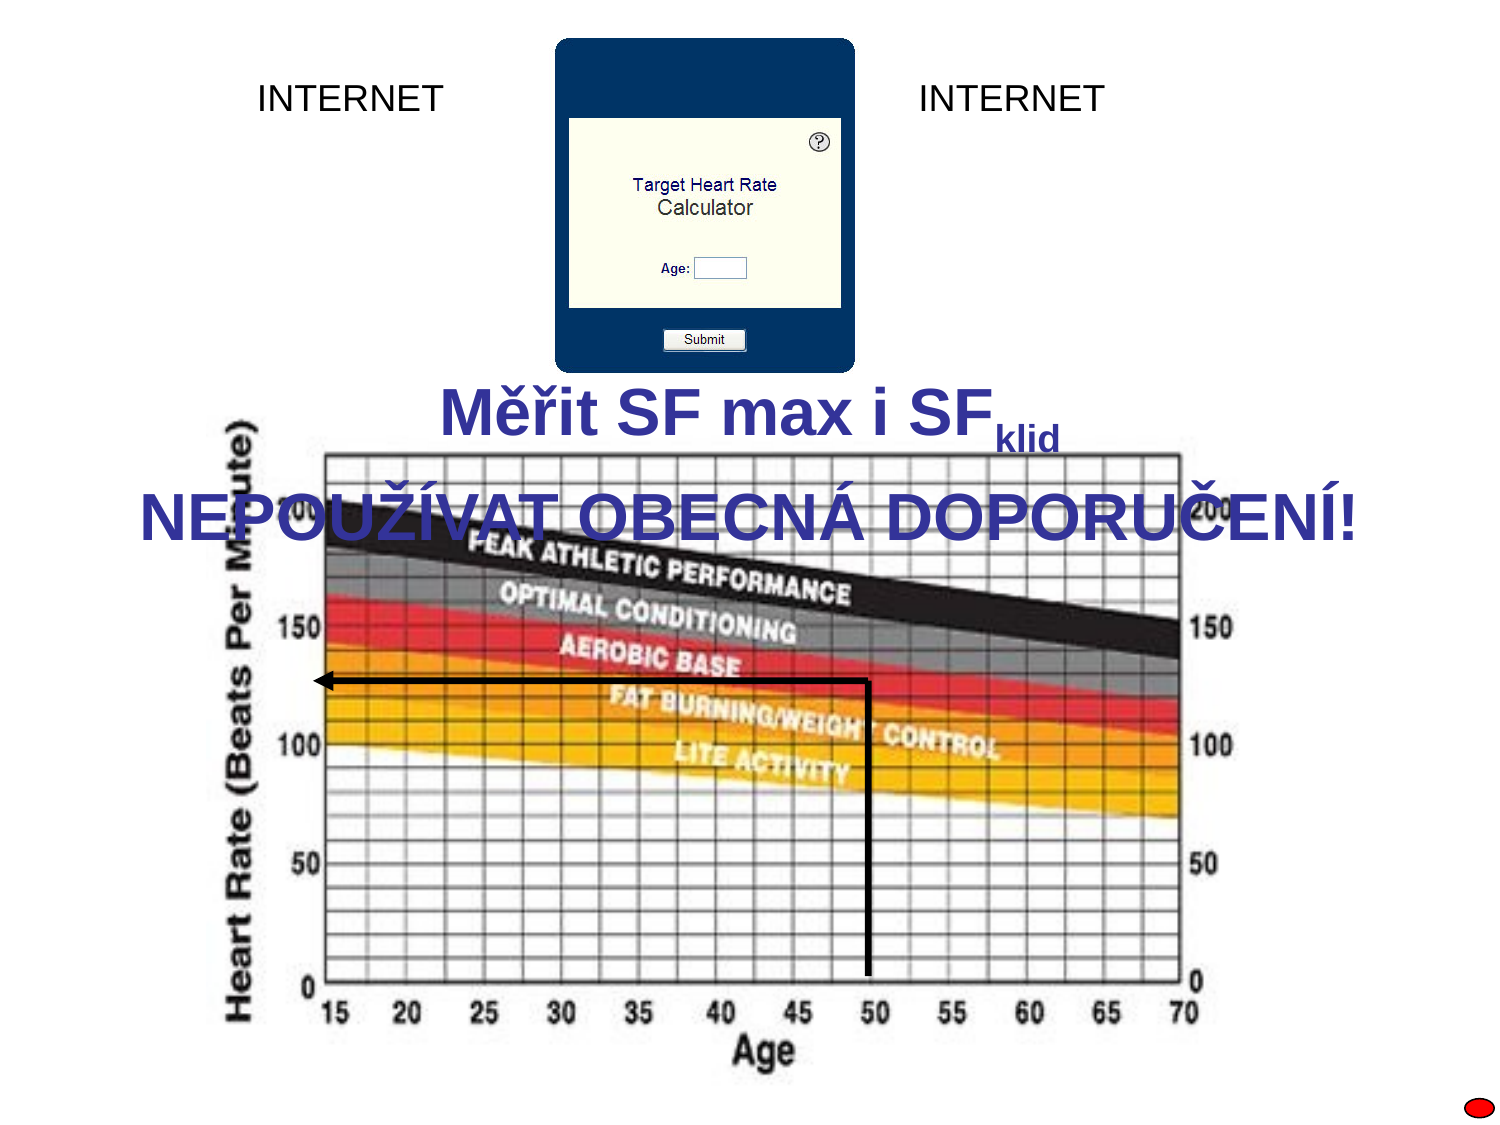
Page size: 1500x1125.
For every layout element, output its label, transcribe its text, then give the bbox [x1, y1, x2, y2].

text_box Měřit SF max i SFklid NEPOUŽÍVAT OBECNÁ DOPORUČENÍ! [41, 361, 1459, 561]
picture [206, 396, 1253, 1094]
text_box INTERNET [903, 66, 1152, 127]
text_box [1464, 1098, 1495, 1118]
text_box INTERNET [242, 66, 490, 127]
picture [548, 30, 860, 382]
